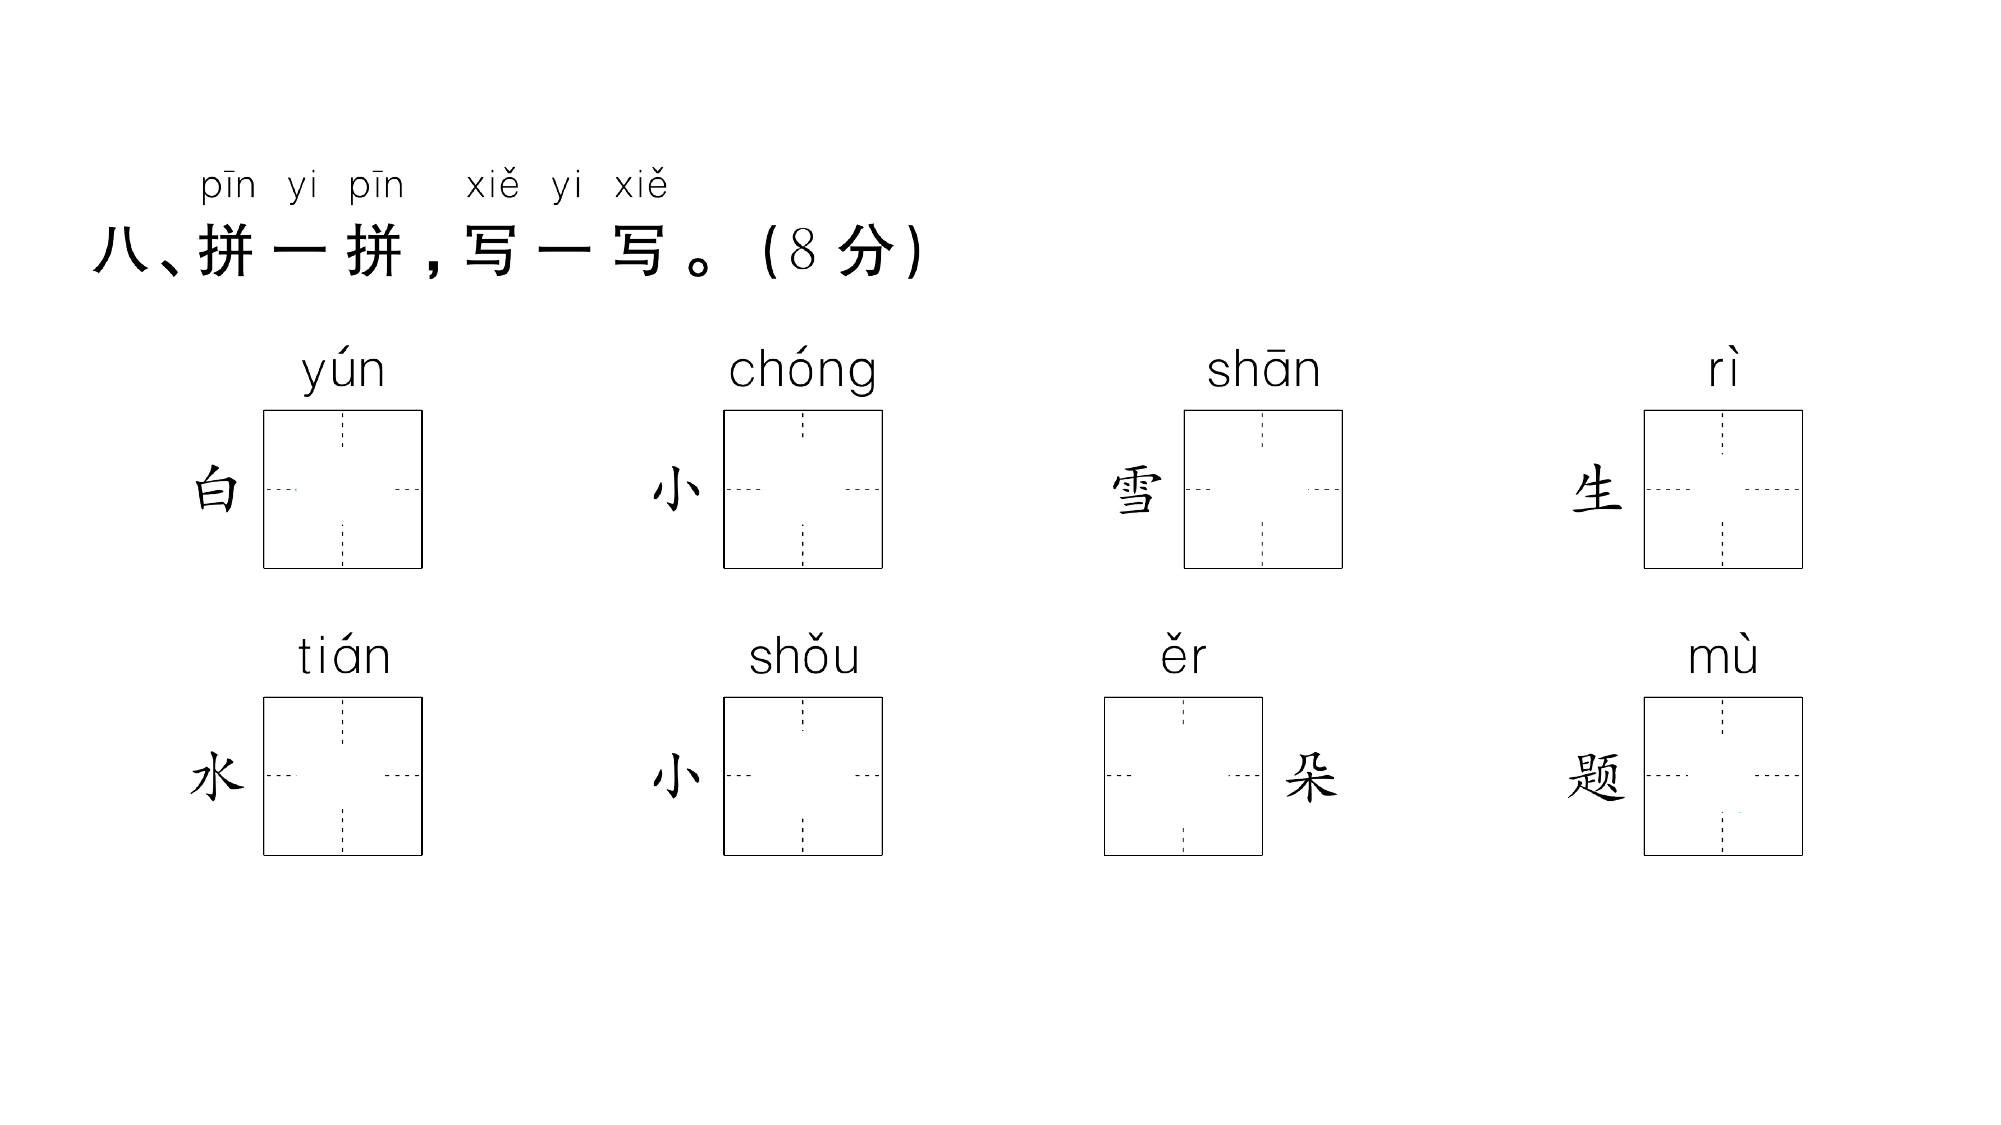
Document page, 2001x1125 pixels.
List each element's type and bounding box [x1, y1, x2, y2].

picture [87, 117, 1979, 871]
